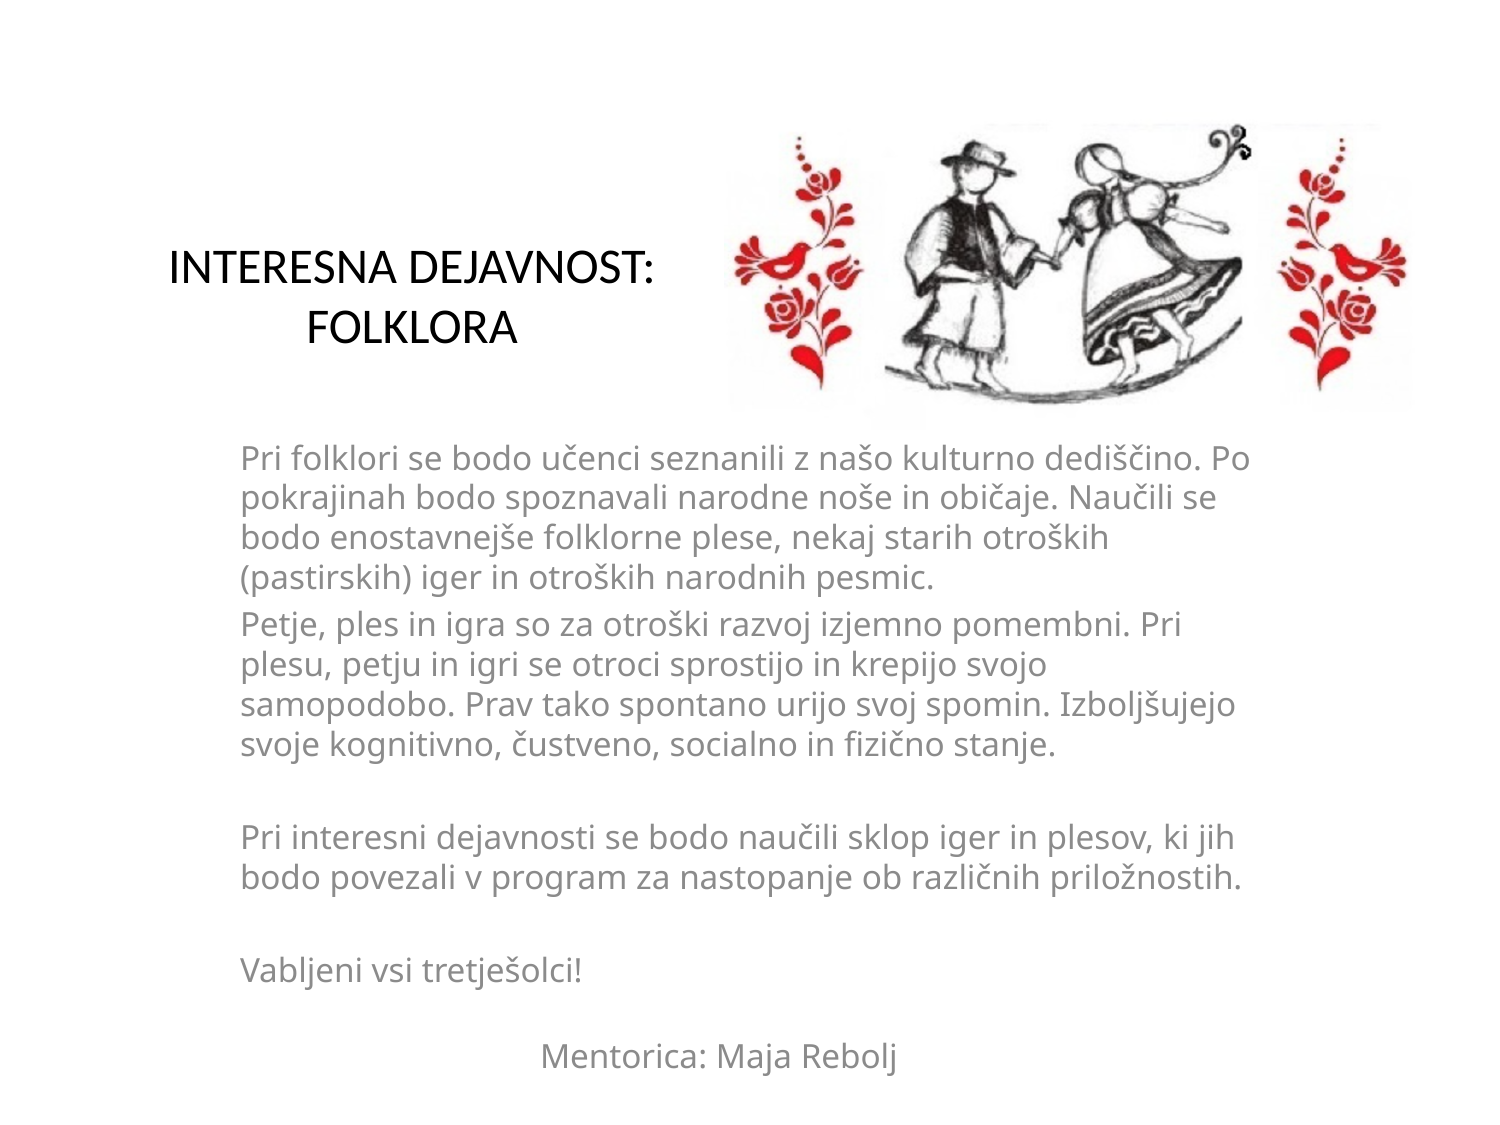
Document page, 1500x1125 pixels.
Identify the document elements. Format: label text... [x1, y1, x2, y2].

subtitle Pri folklori se bodo učenci seznanili z našo kulturno dediščino. Po pokrajinah bodo spoznavali narodne noše in običaje. Naučili se bodo enostavnejše folklorne plese, nekaj starih otroških (pastirskih) iger in otroških narodnih pesmic. Petje, ples in igra so za otroški razvoj izjemno pomembni. Pri plesu, petju in igri se otroci sprostijo in krepijo svojo samopodobo. Prav tako spontano urijo svoj spomin. Izboljšujejo svoje kognitivno, čustveno, socialno in fizično stanje. Pri interesni dejavnosti se bodo naučili sklop iger in plesov, ki jih bodo povezali v program za nastopanje ob različnih priložnostih. Vabljeni vsi tretješolci! Mentorica: Maja Rebolj [225, 429, 1275, 984]
title INTERESNA DEJAVNOST: FOLKLORA [112, 122, 706, 465]
picture [711, 30, 1429, 430]
